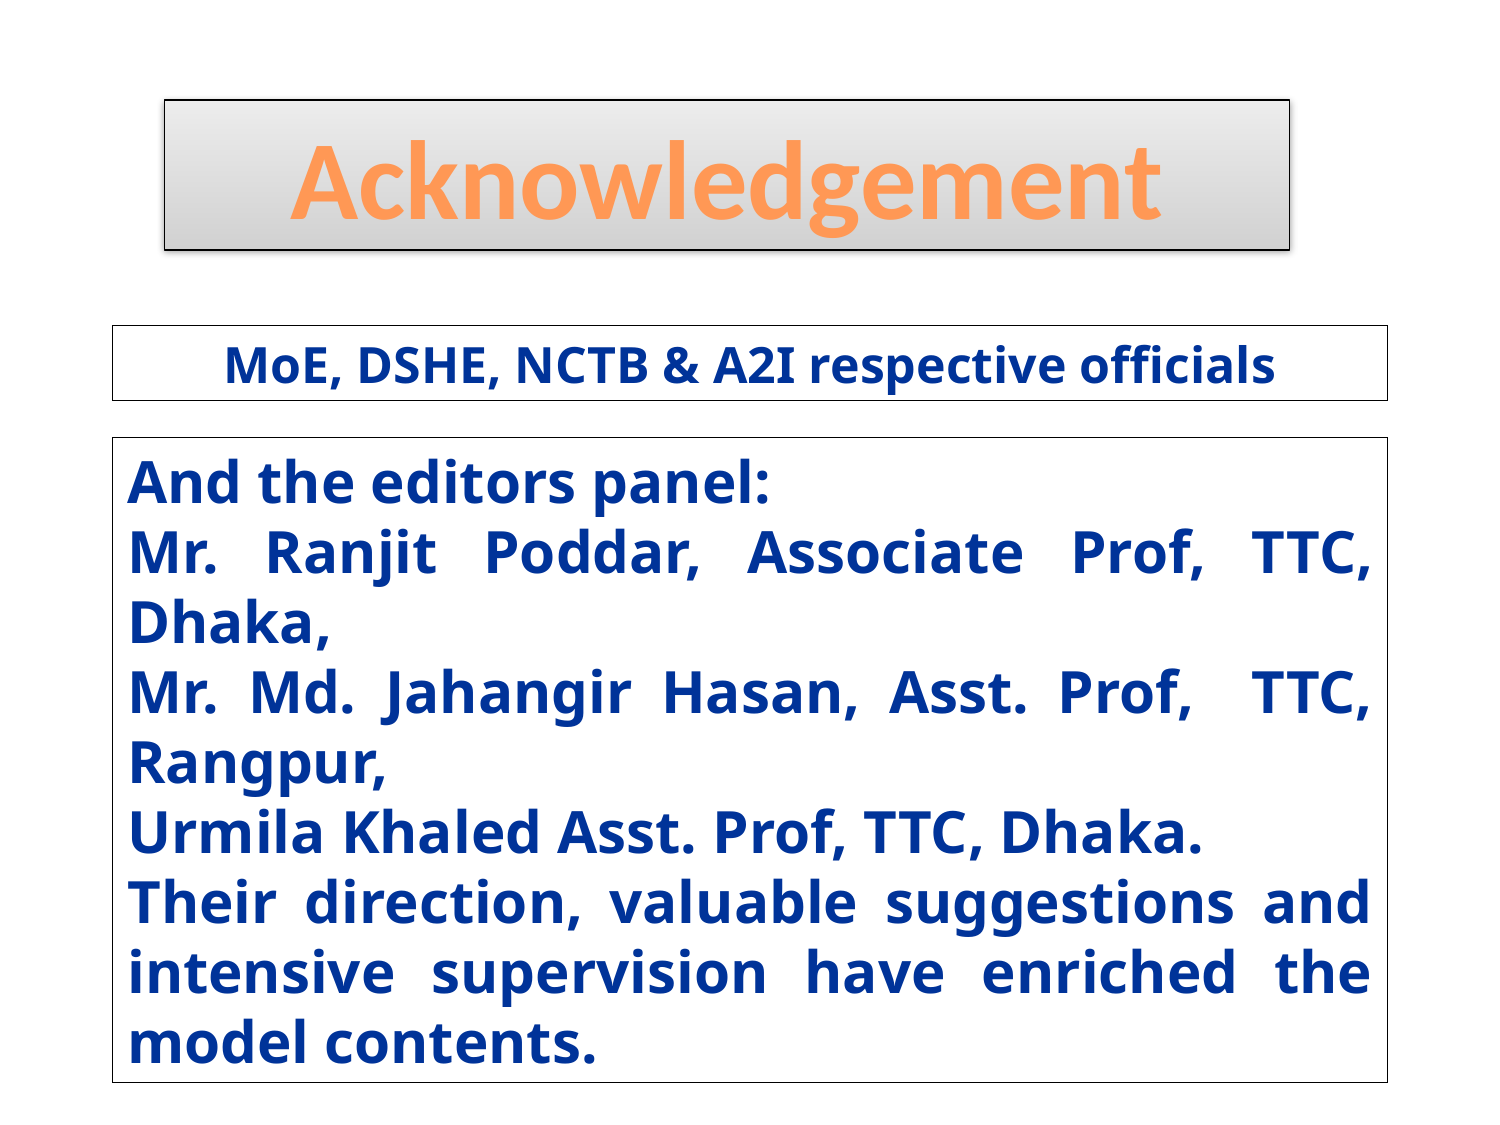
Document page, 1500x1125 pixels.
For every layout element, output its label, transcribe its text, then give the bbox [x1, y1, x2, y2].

text_box MoE, DSHE, NCTB & A2I respective officials [112, 325, 1388, 401]
text_box And the editors panel: Mr. Ranjit Poddar, Associate Prof, TTC, Dhaka, Mr. Md. Jahangir Hasan, Asst. Prof, TTC, Rangpur, Urmila Khaled Asst. Prof, TTC, Dhaka. Their direction, valuable suggestions and intensive supervision have enriched the model contents. [112, 437, 1388, 1083]
text_box Acknowledgement [164, 99, 1290, 251]
